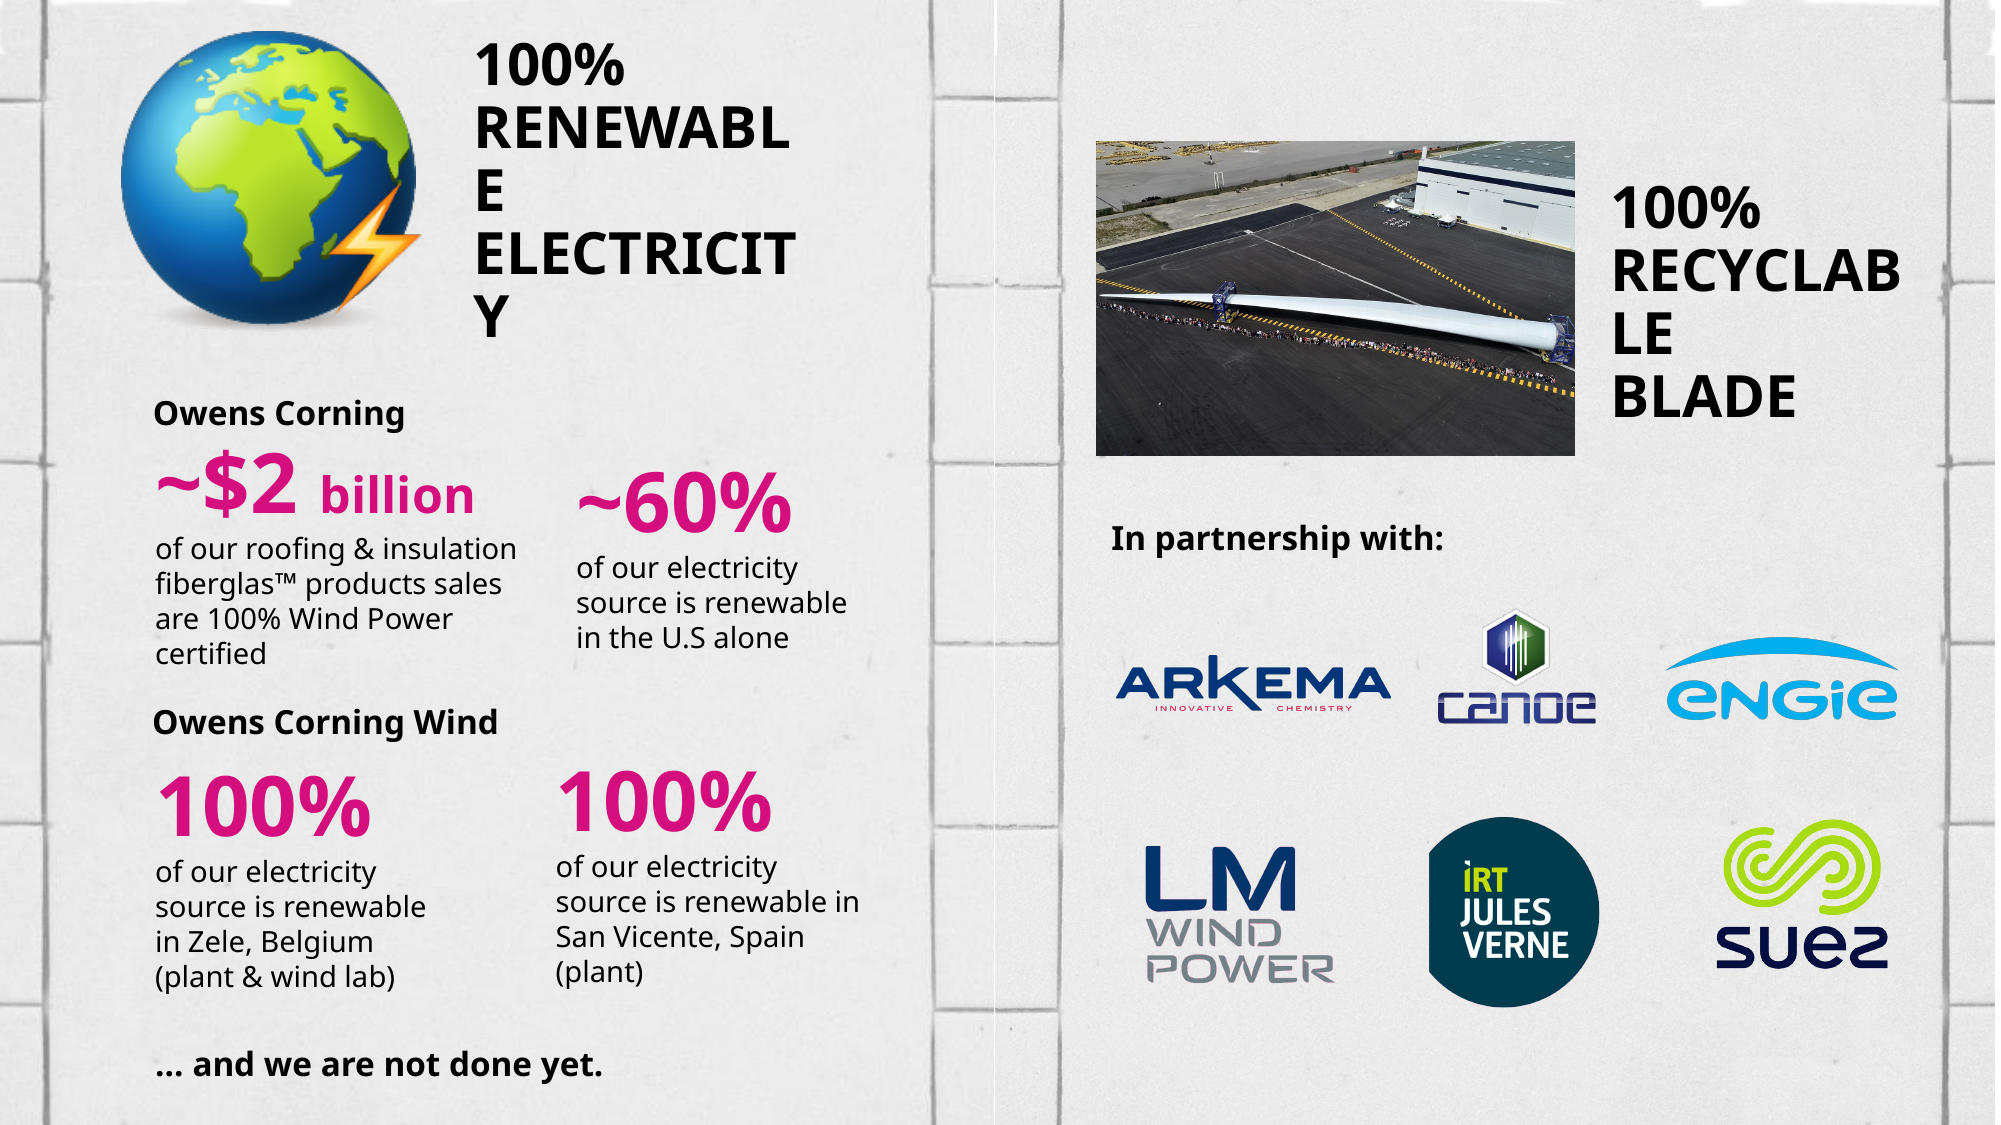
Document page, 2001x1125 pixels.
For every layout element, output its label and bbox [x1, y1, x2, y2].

text_box [0, 0, 994, 1125]
text_box [137, 692, 883, 1002]
text_box [994, 0, 1995, 1125]
text_box [138, 384, 869, 663]
